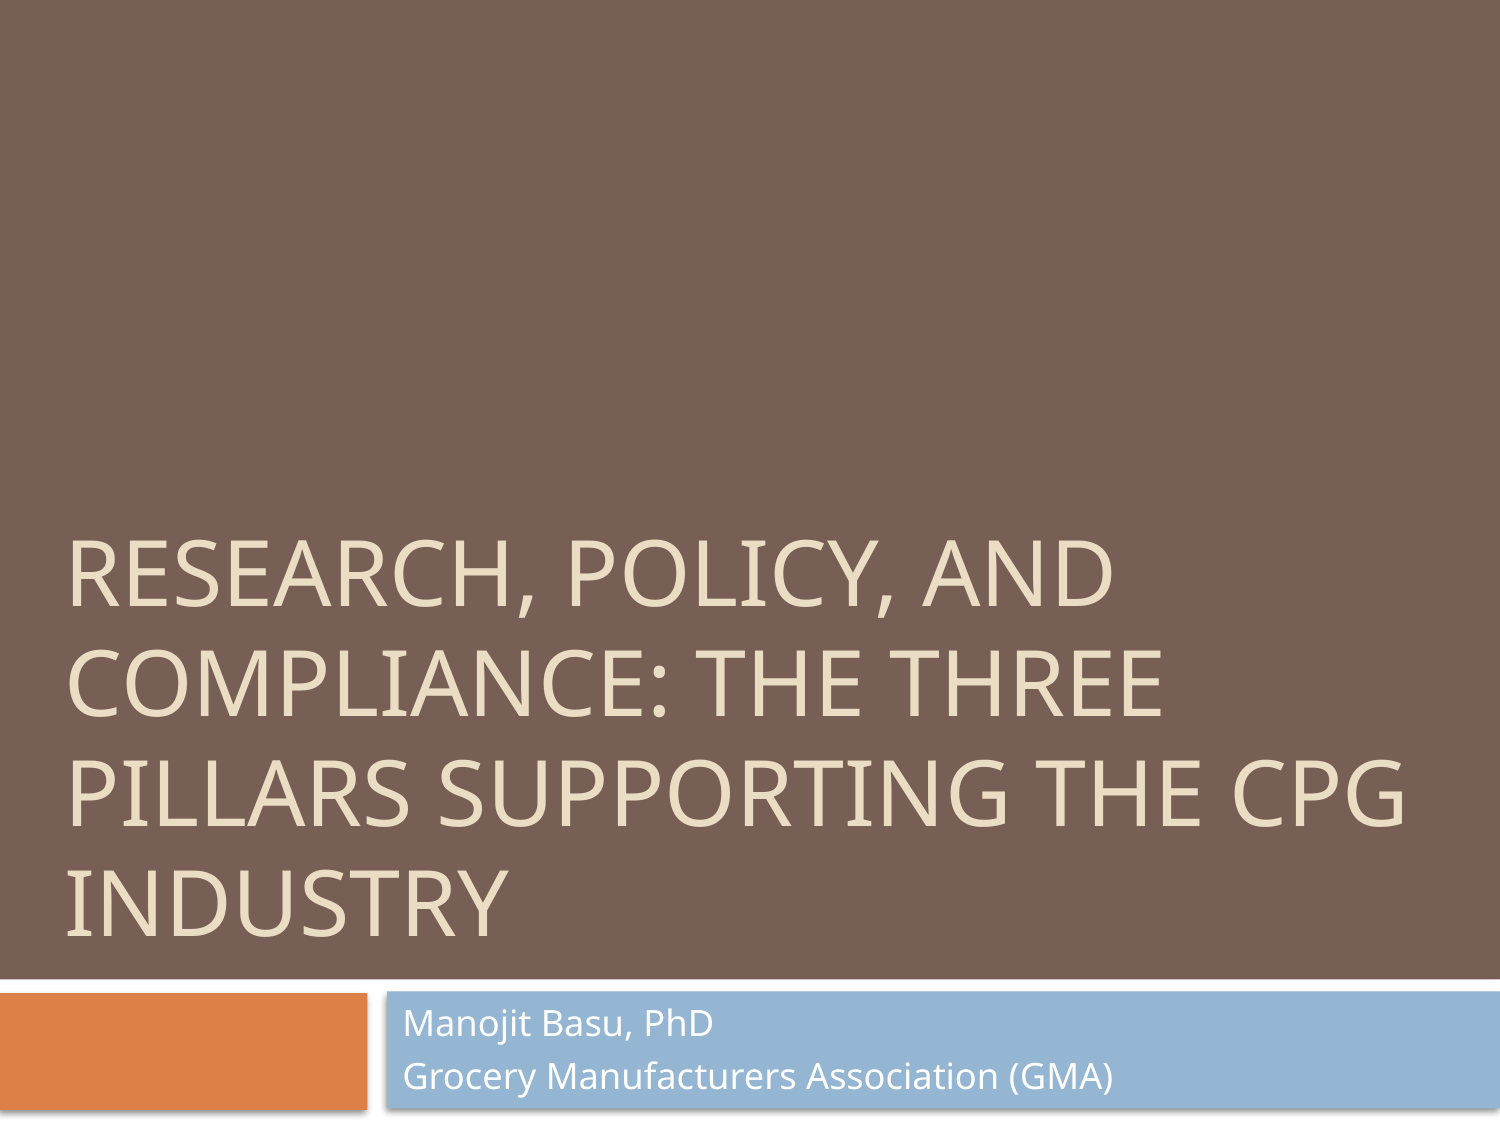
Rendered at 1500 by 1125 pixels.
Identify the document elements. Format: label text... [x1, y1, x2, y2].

subtitle Manojit Basu, PhD Grocery Manufacturers Association (GMA) [387, 992, 1488, 1105]
title Research, Policy, and Compliance: The three pillars supporting the CPG Industry [50, 399, 1450, 963]
